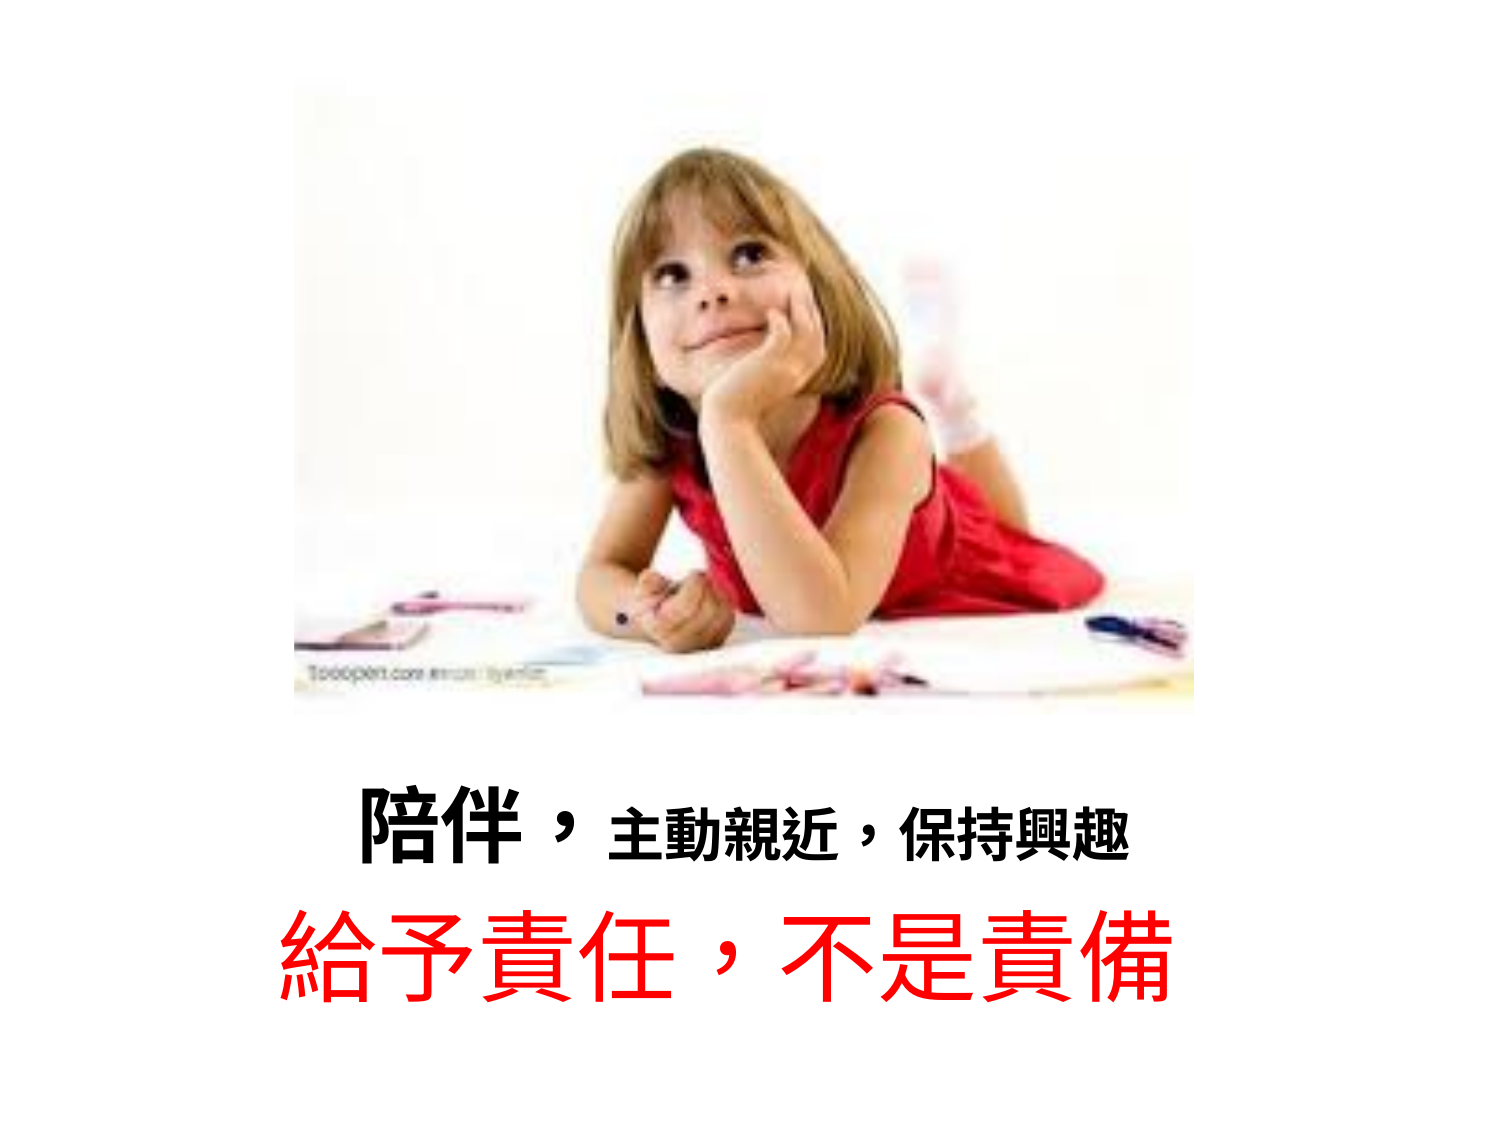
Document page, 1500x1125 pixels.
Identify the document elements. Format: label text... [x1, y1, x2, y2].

title 陪伴，主動親近，保持興趣 [294, 787, 1194, 881]
list 給予責任，不是責備 [229, 887, 1225, 1020]
picture [293, 39, 1195, 716]
